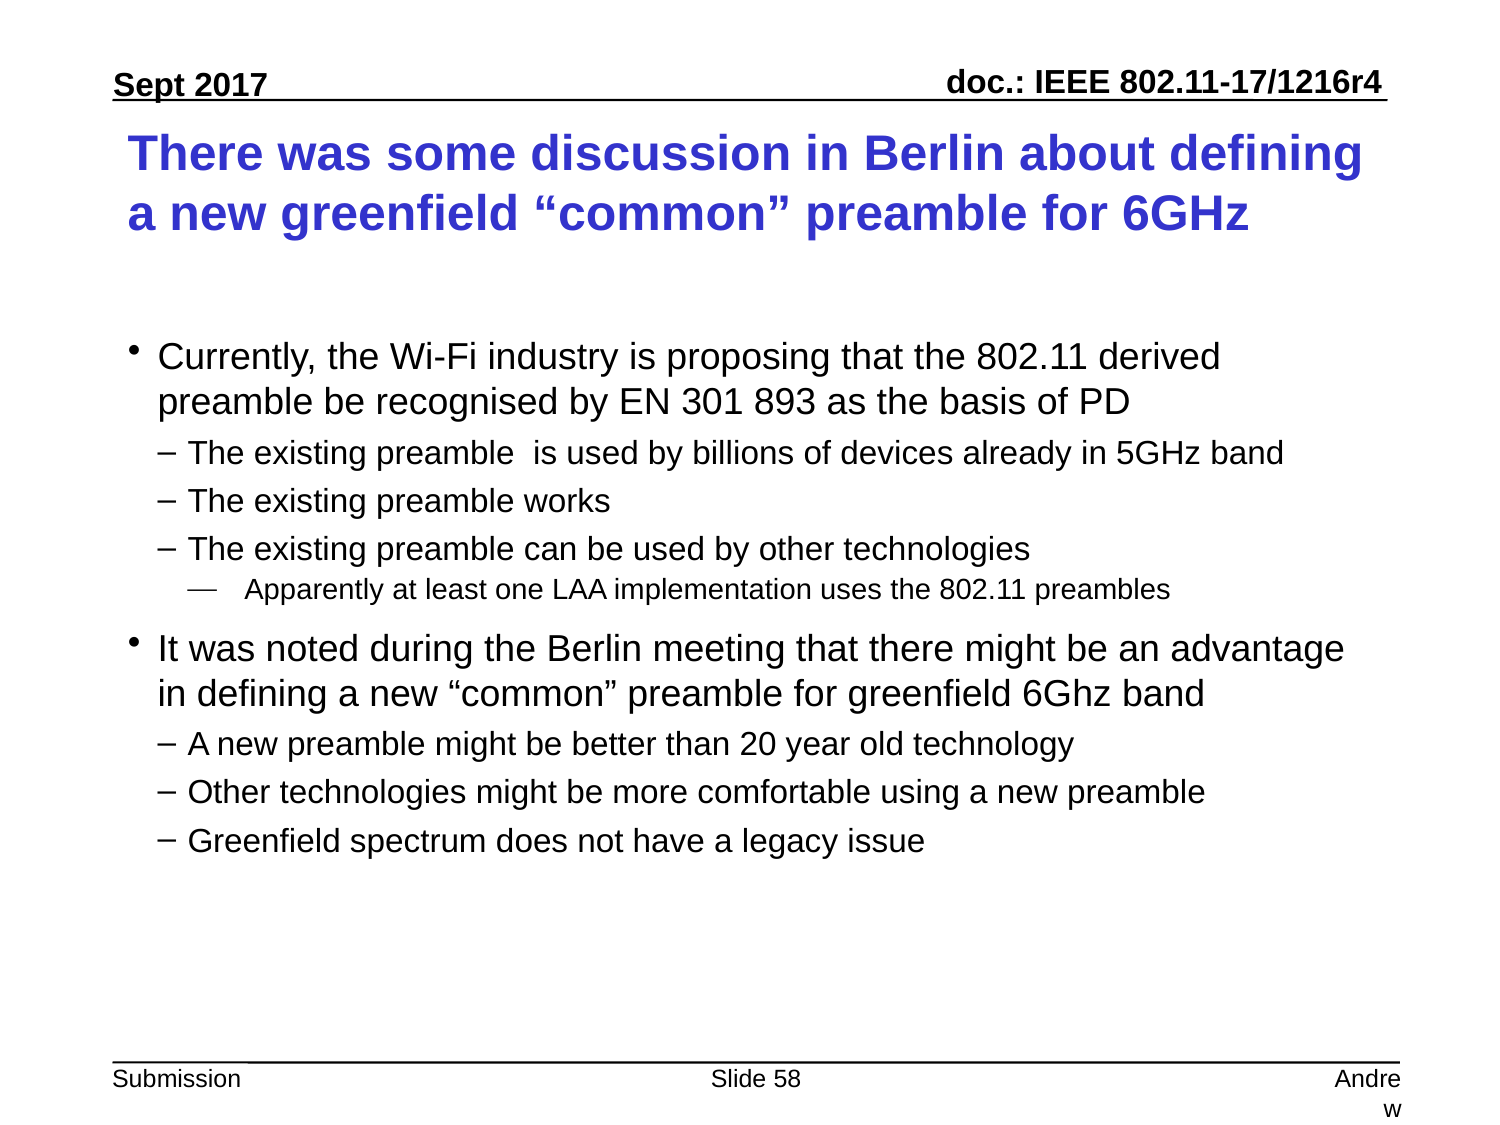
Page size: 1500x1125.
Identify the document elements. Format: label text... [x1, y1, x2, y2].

footer Andrew Myles, Cisco [1320, 1061, 1402, 1093]
slide_number Slide 58 [709, 1061, 803, 1093]
list Currently, the Wi-Fi industry is proposing that the 802.11 derived preamble be recognised by EN 301 893 as the basis of PD The existing preamble is used by billions of devices already in 5GHz band The existing preamble works The existing preamble can be used by other technologies Apparently at least one LAA implementation uses the 802.11 preambles It was noted during the Berlin meeting that there might be an advantage in defining a new “common” preamble for greenfield 6Ghz band A new preamble might be better than 20 year old technology Other technologies might be more comfortable using a new preamble Greenfield spectrum does not have a legacy issue [112, 324, 1388, 1000]
title There was some discussion in Berlin about defining a new greenfield “common” preamble for 6GHz [112, 112, 1388, 288]
